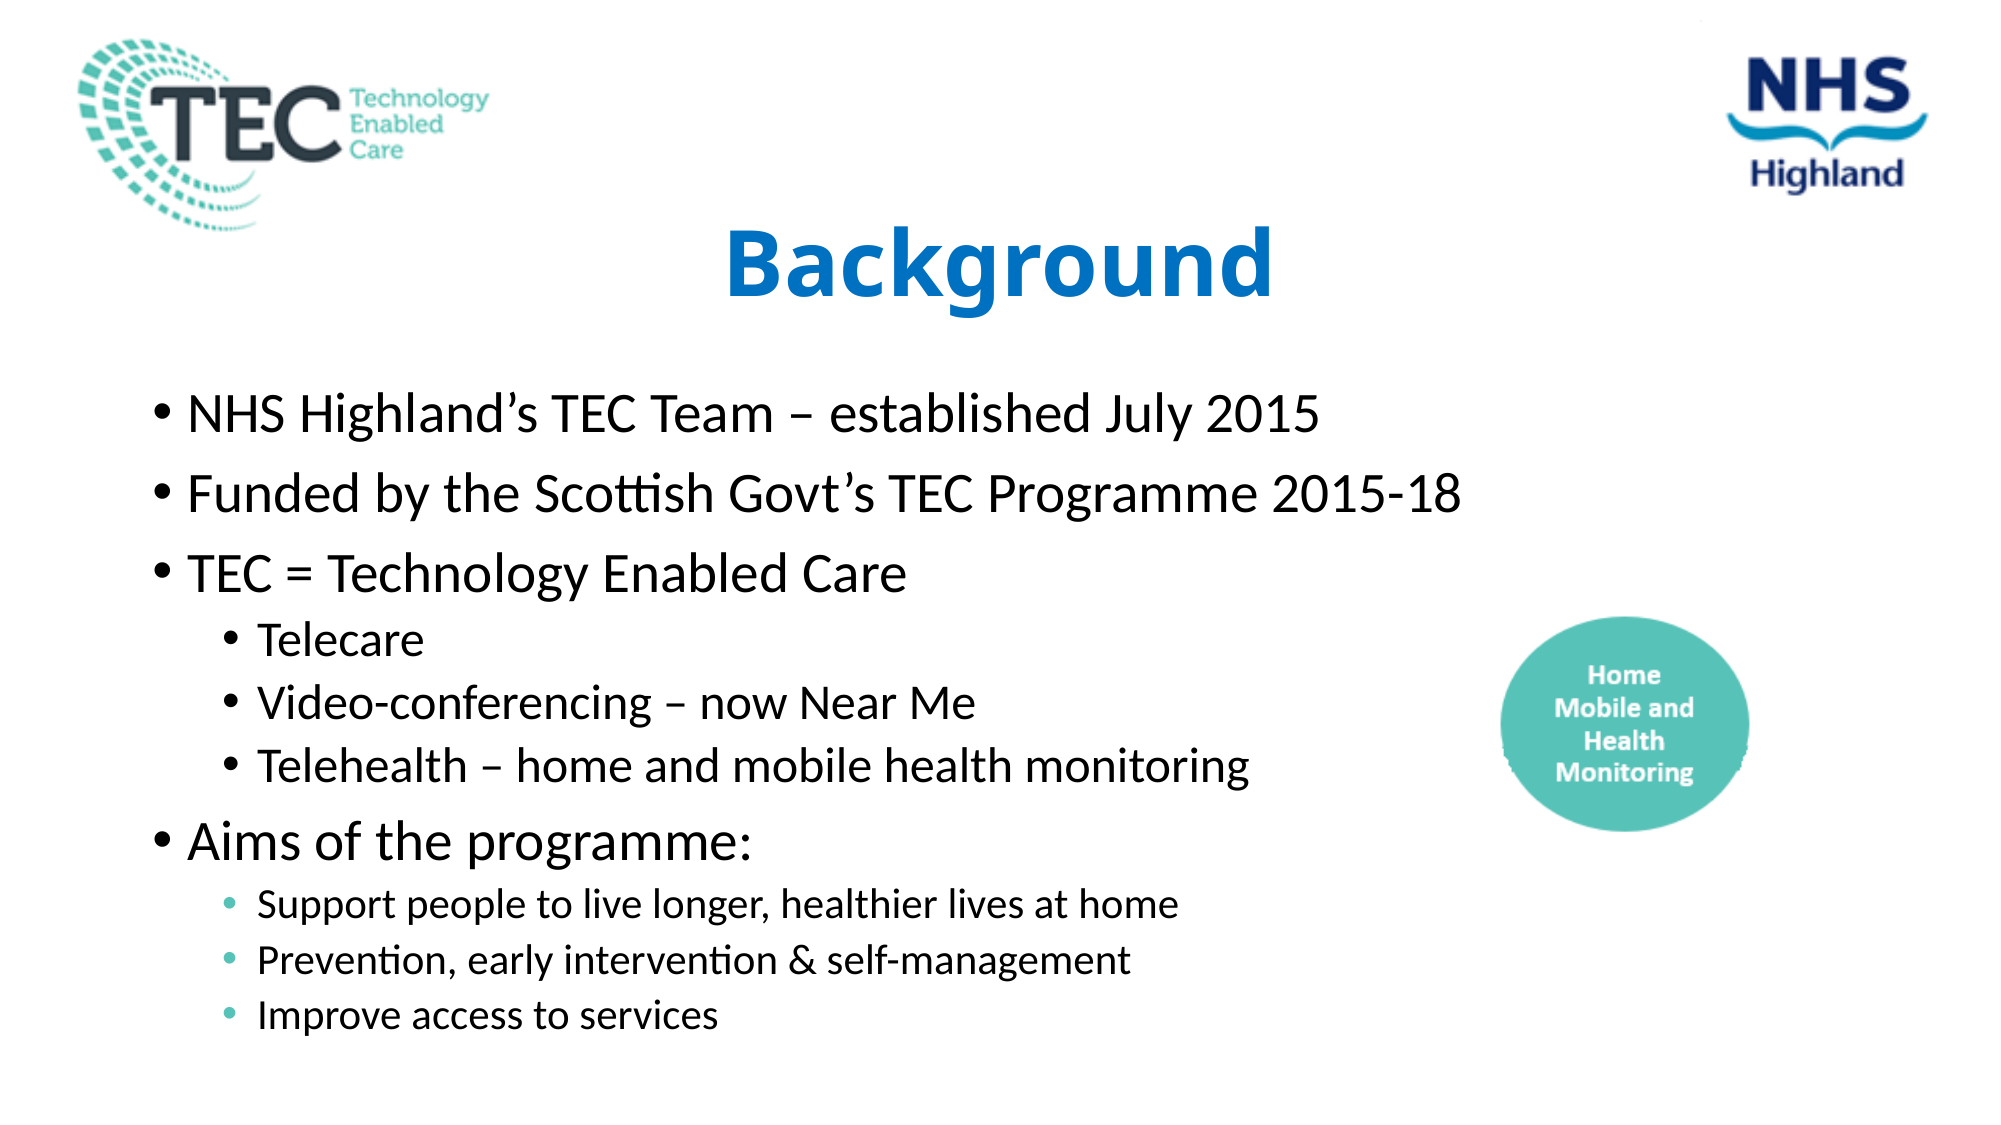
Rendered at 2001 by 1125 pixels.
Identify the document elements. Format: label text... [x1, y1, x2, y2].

picture [1700, 20, 1958, 207]
picture [42, 23, 526, 248]
title Background [137, 158, 1863, 375]
list NHS Highland’s TEC Team – established July 2015 Funded by the Scottish Govt’s TEC Programme 2015-18 TEC = Technology Enabled Care Telecare Video-conferencing – now Near Me Telehealth – home and mobile health monitoring Aims of the programme: Support people to live longer, healthier lives at home Prevention, early intervention & self-management Improve access to services [137, 375, 1863, 1047]
picture [1479, 609, 1759, 843]
